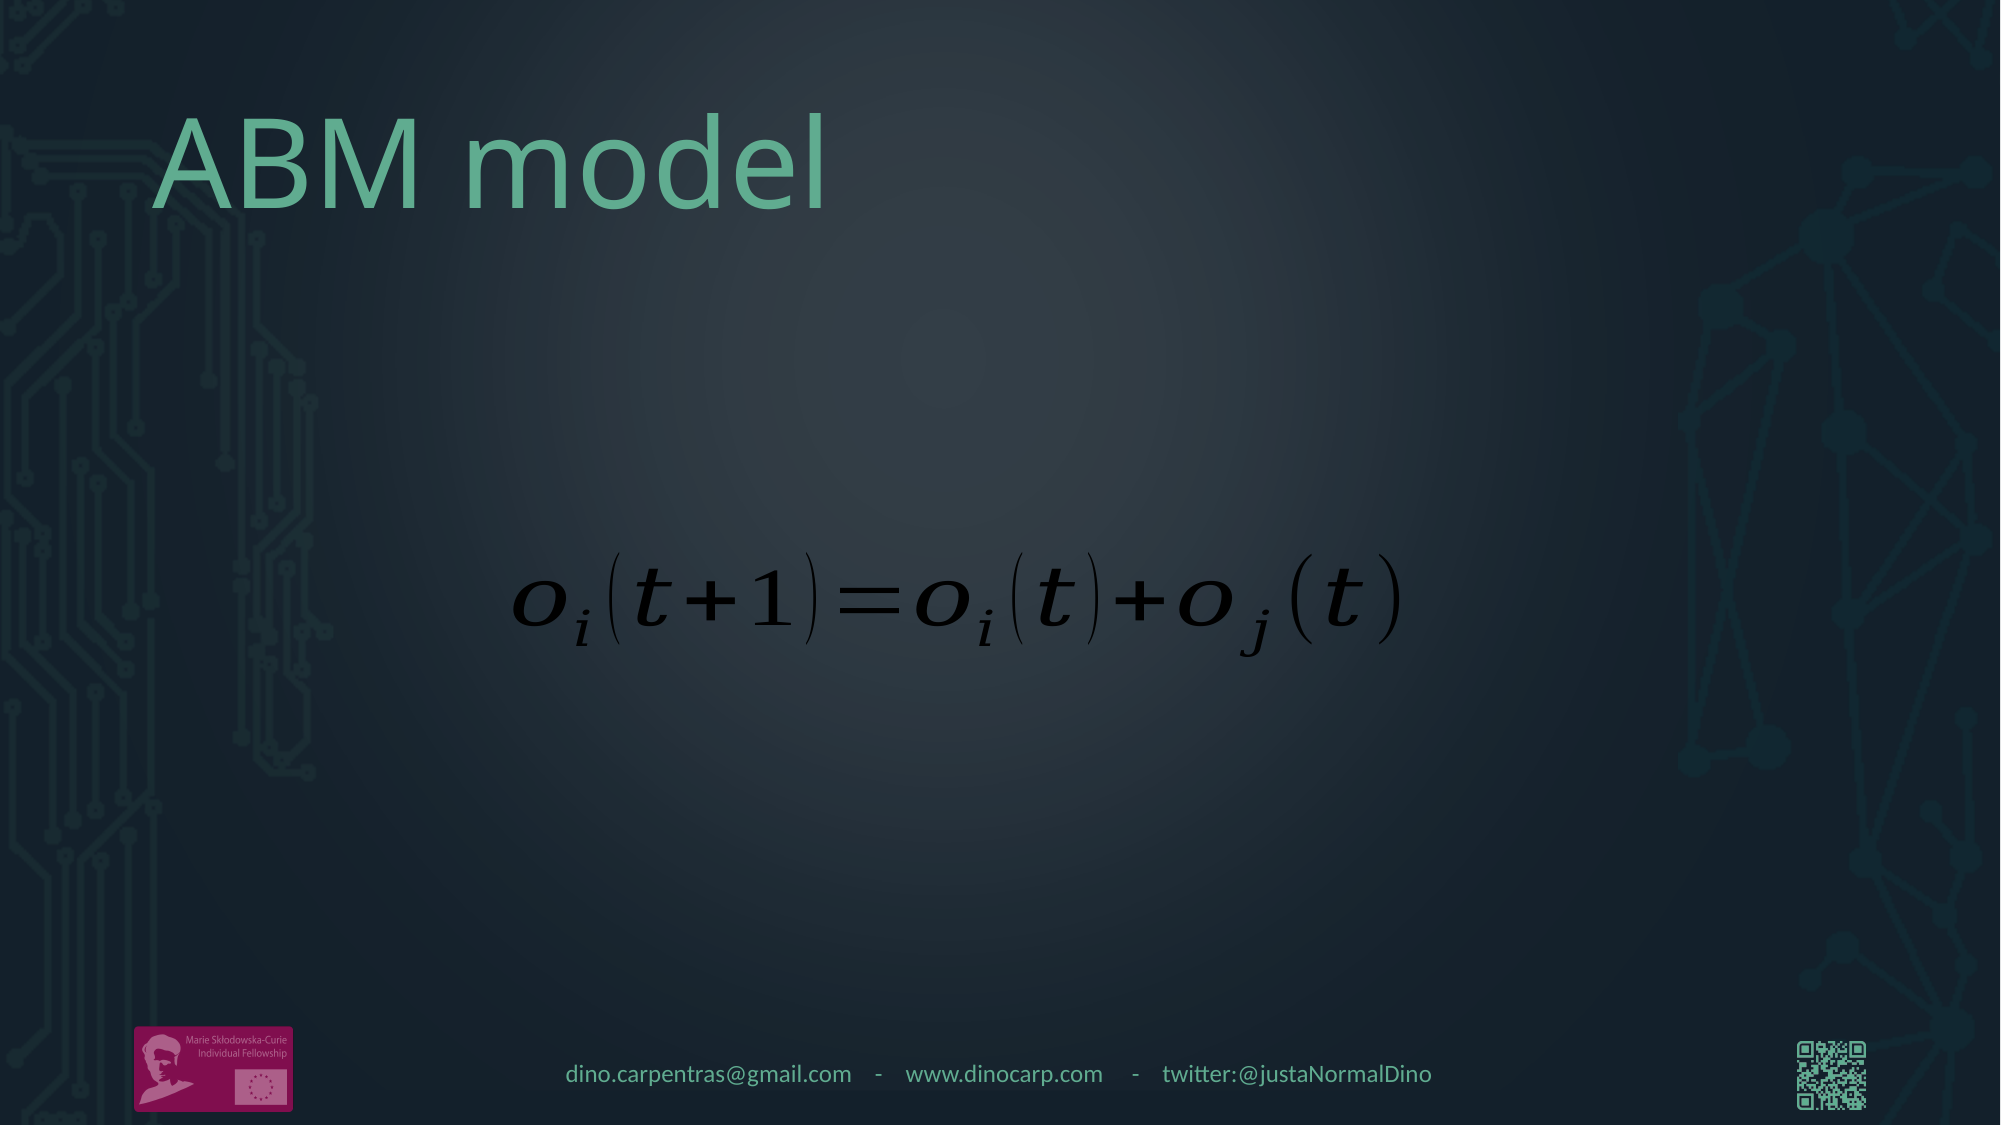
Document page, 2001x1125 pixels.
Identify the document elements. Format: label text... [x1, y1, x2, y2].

picture [0, 0, 2001, 1125]
title ABM model [137, 59, 1863, 278]
